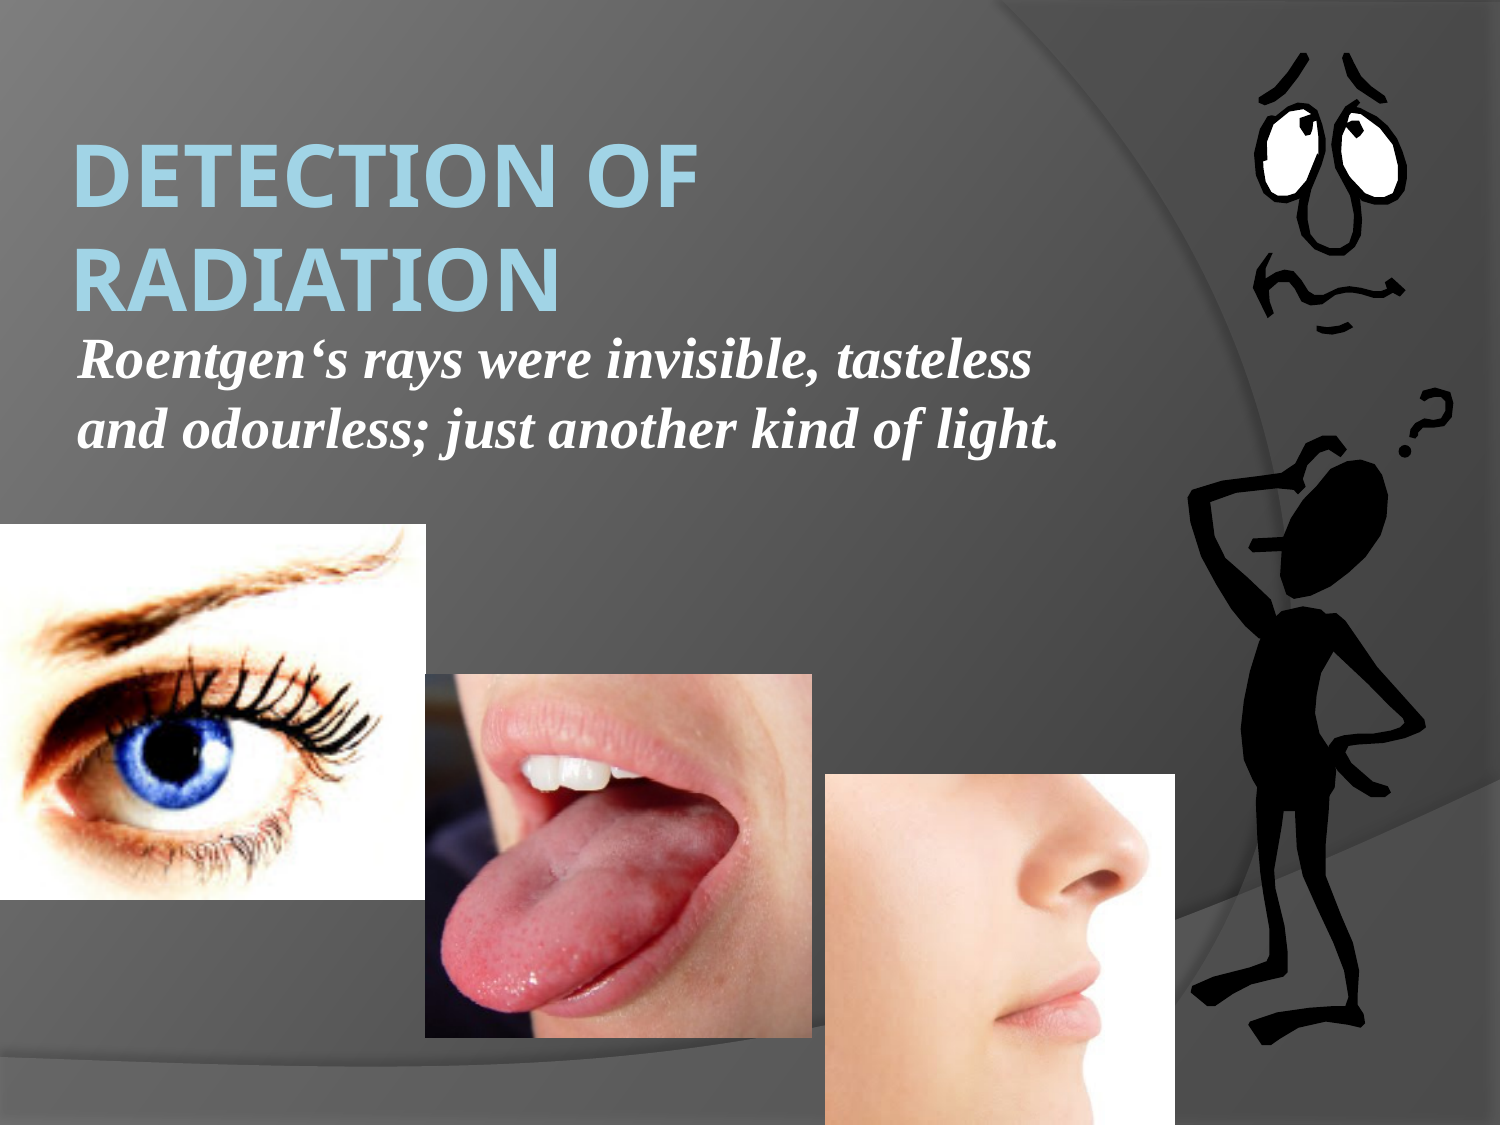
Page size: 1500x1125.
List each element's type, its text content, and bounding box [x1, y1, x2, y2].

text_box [1187, 387, 1454, 1046]
text_box Roentgen‘s rays were invisible, tasteless and odourless; just another kind of light. [62, 312, 1150, 468]
picture [824, 774, 1176, 1125]
title Detection of Radiation [62, 112, 1176, 338]
picture [1249, 49, 1410, 338]
picture [424, 674, 813, 1038]
picture [0, 524, 426, 901]
